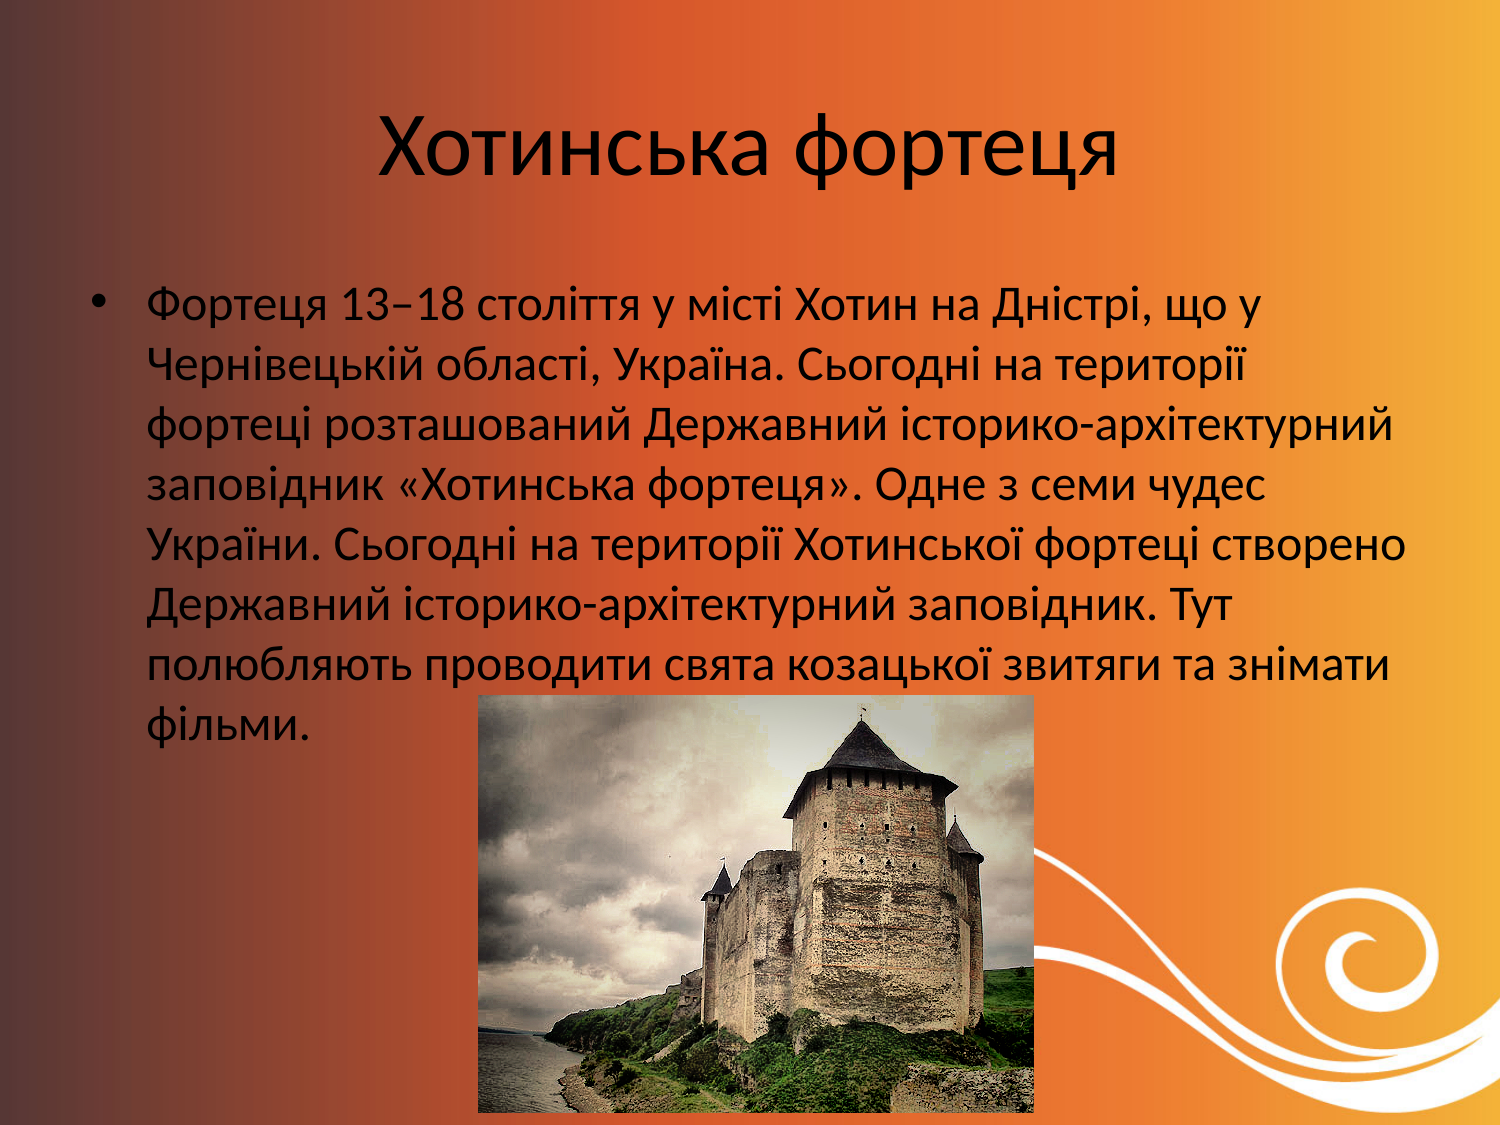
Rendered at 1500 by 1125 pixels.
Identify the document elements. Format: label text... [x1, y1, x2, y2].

list Фортеця 13–18 століття у місті Хотин на Дністрі, що у Чернівецькій області, Україна. Сьогодні на території фортеці розташований Державний історико-архітектурний заповідник «Хотинська фортеця». Одне з семи чудес України. Сьогодні на території Хотинської фортеці створено Державний історико-архітектурний заповідник. Тут полюбляють проводити свята козацької звитяги та знімати фільми. [75, 262, 1425, 1005]
title Хотинська фортеця [75, 45, 1425, 233]
picture [0, 0, 1500, 1125]
